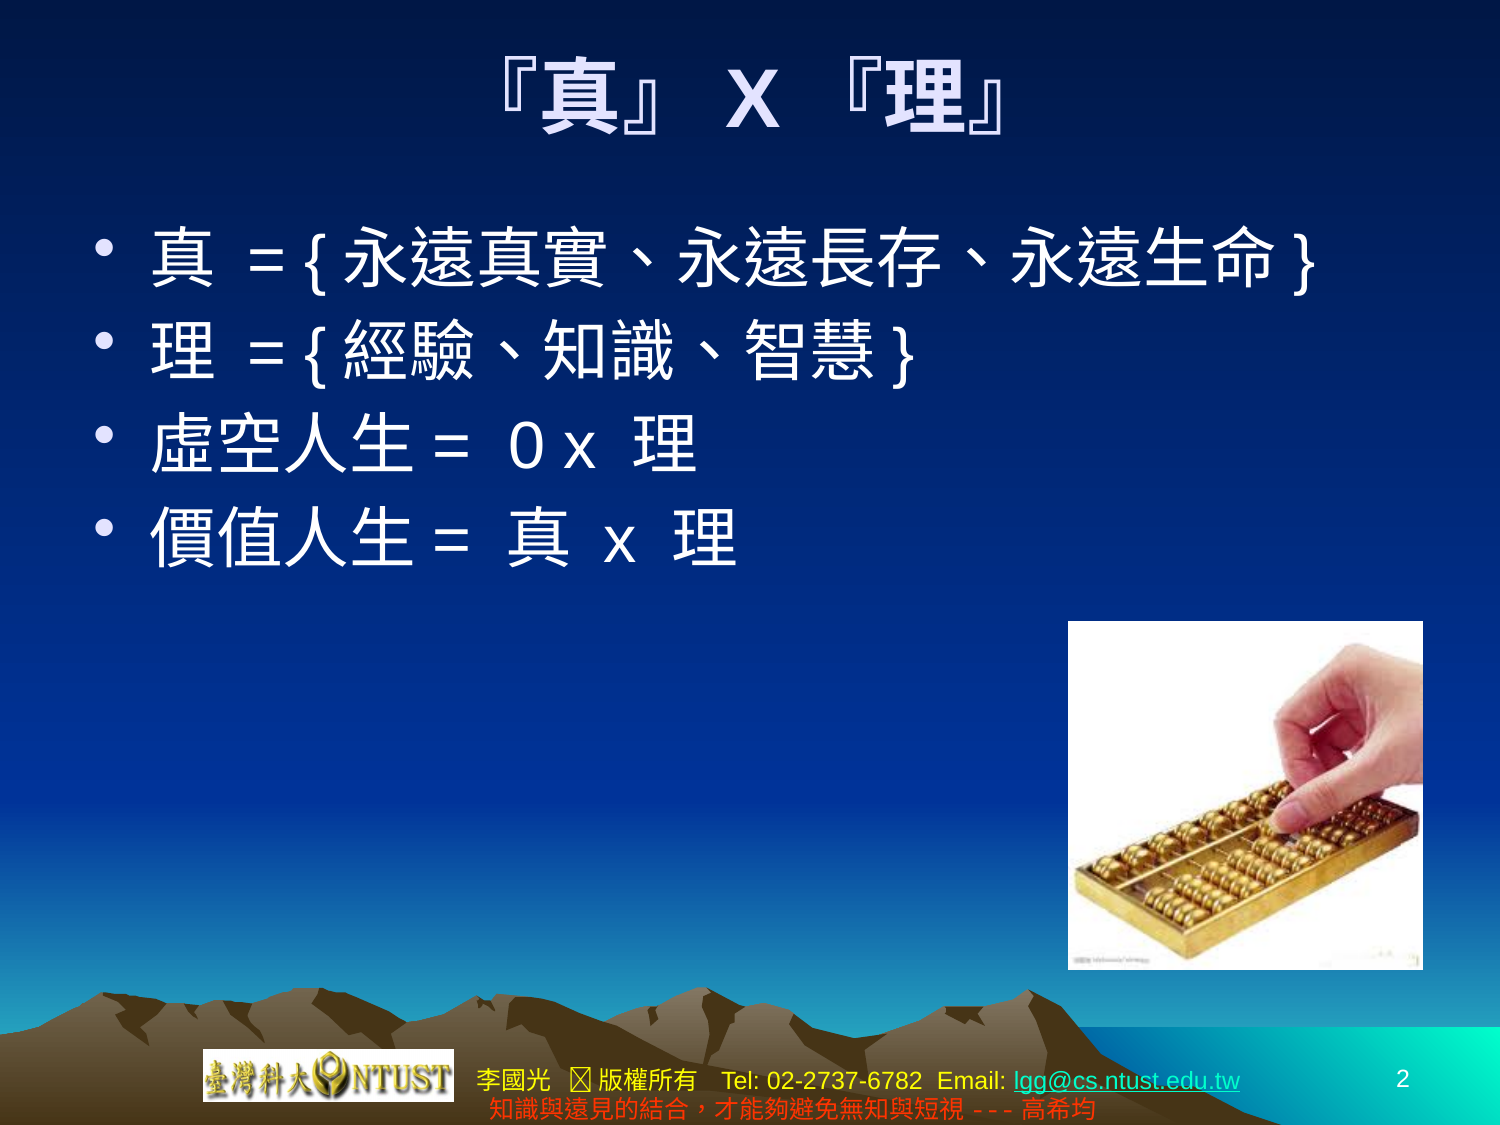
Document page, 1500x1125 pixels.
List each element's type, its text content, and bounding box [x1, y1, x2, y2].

list 真 = {永遠真實、永遠長存、永遠生命} 理 = {經驗、知識、智慧} 虛空人生= 0 x 理 價值人生= 真 x 理 [77, 207, 1429, 946]
slide_number 2 [1074, 1024, 1426, 1101]
picture [203, 1049, 454, 1102]
title 『真』X『理』 [77, 0, 1429, 188]
picture [1068, 621, 1423, 971]
